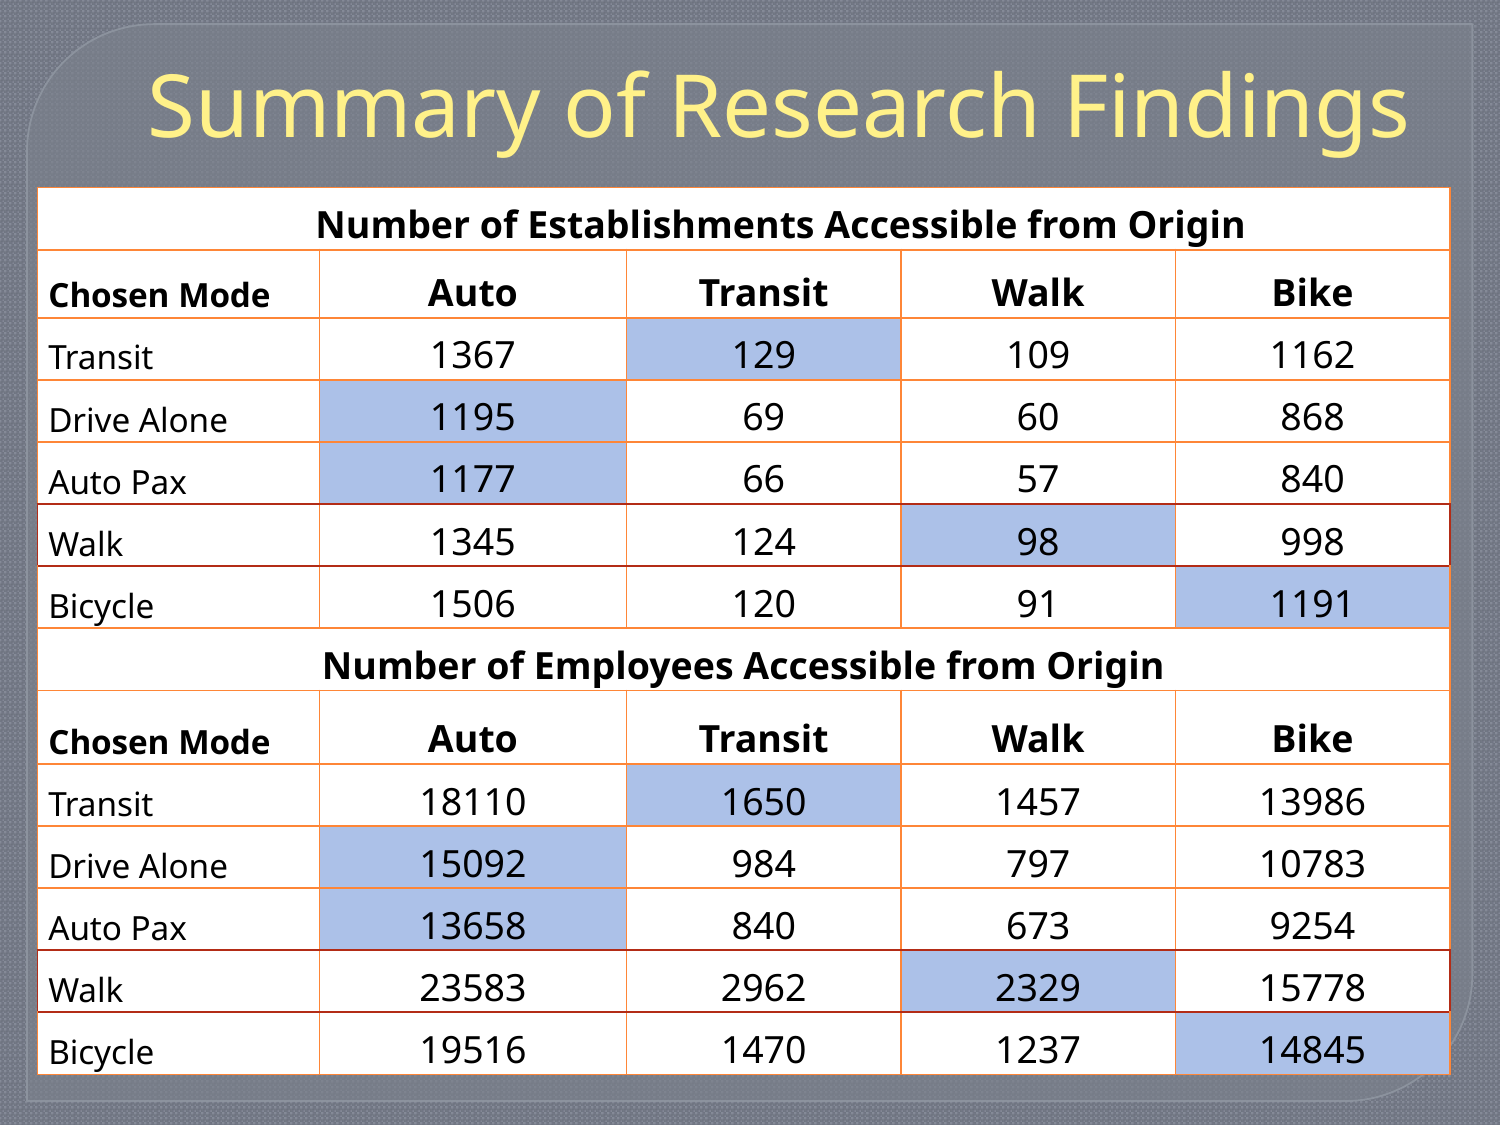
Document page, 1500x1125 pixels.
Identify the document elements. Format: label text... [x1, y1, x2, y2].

table_cell Drive Alone [38, 827, 319, 887]
table_cell 23583 [320, 951, 626, 1011]
table_cell Drive Alone [38, 381, 319, 441]
table_cell 1506 [320, 567, 626, 627]
table_cell Number of Employees Accessible from Origin [38, 629, 1449, 690]
table_cell 66 [627, 443, 900, 503]
table_cell Transit [38, 319, 319, 379]
table_cell Transit [627, 251, 900, 317]
table_cell 98 [902, 505, 1175, 565]
table_cell Transit [38, 765, 319, 825]
table_cell 1177 [320, 443, 626, 503]
table_cell 9254 [1176, 889, 1449, 949]
table_cell 868 [1176, 381, 1449, 441]
table_cell 1191 [1176, 567, 1449, 627]
table_cell 129 [627, 319, 900, 379]
title Summary of Research Findings [75, 41, 1425, 163]
table_cell Bike [1176, 691, 1449, 763]
table_cell 15778 [1176, 951, 1449, 1011]
table_cell 673 [902, 889, 1175, 949]
table_cell Walk [902, 691, 1175, 763]
table_cell 13986 [1176, 765, 1449, 825]
table_cell 18110 [320, 765, 626, 825]
table_cell 109 [902, 319, 1175, 379]
table_cell 1195 [320, 381, 626, 441]
table_cell 1162 [1176, 319, 1449, 379]
table_header Number of Establishments Accessible from Origin [38, 188, 1449, 249]
table_cell Chosen Mode [38, 251, 319, 317]
table_cell 797 [902, 827, 1175, 887]
table_cell 13658 [320, 889, 626, 949]
table_cell 60 [902, 381, 1175, 441]
table_cell 2329 [902, 951, 1175, 1011]
table_cell Bike [1176, 251, 1449, 317]
table_cell Bicycle [38, 567, 319, 627]
table_cell 840 [1176, 443, 1449, 503]
table_cell 984 [627, 827, 900, 887]
table_cell 10783 [1176, 827, 1449, 887]
table_cell 120 [627, 567, 900, 627]
table_cell Walk [38, 951, 319, 1011]
table_cell Auto Pax [38, 889, 319, 949]
table_cell 1650 [627, 765, 900, 825]
table_cell Walk [902, 251, 1175, 317]
table_cell Auto [320, 251, 626, 317]
table_cell 1367 [320, 319, 626, 379]
table_cell 1457 [902, 765, 1175, 825]
table_cell 14845 [1176, 1013, 1449, 1074]
table_cell Auto Pax [38, 443, 319, 503]
table_cell 840 [627, 889, 900, 949]
table_cell 124 [627, 505, 900, 565]
table_cell 1470 [627, 1013, 900, 1074]
table_cell 998 [1176, 505, 1449, 565]
table_cell Walk [38, 505, 319, 565]
table_cell 91 [902, 567, 1175, 627]
table_cell 1237 [902, 1013, 1175, 1074]
table_cell 2962 [627, 951, 900, 1011]
table_cell 1345 [320, 505, 626, 565]
table_cell Bicycle [38, 1013, 319, 1074]
table_cell 19516 [320, 1013, 626, 1074]
table_cell Chosen Mode [38, 691, 319, 763]
table_cell Auto [320, 691, 626, 763]
table_cell 57 [902, 443, 1175, 503]
table_cell Transit [627, 691, 900, 763]
table_cell 69 [627, 381, 900, 441]
table_cell 15092 [320, 827, 626, 887]
